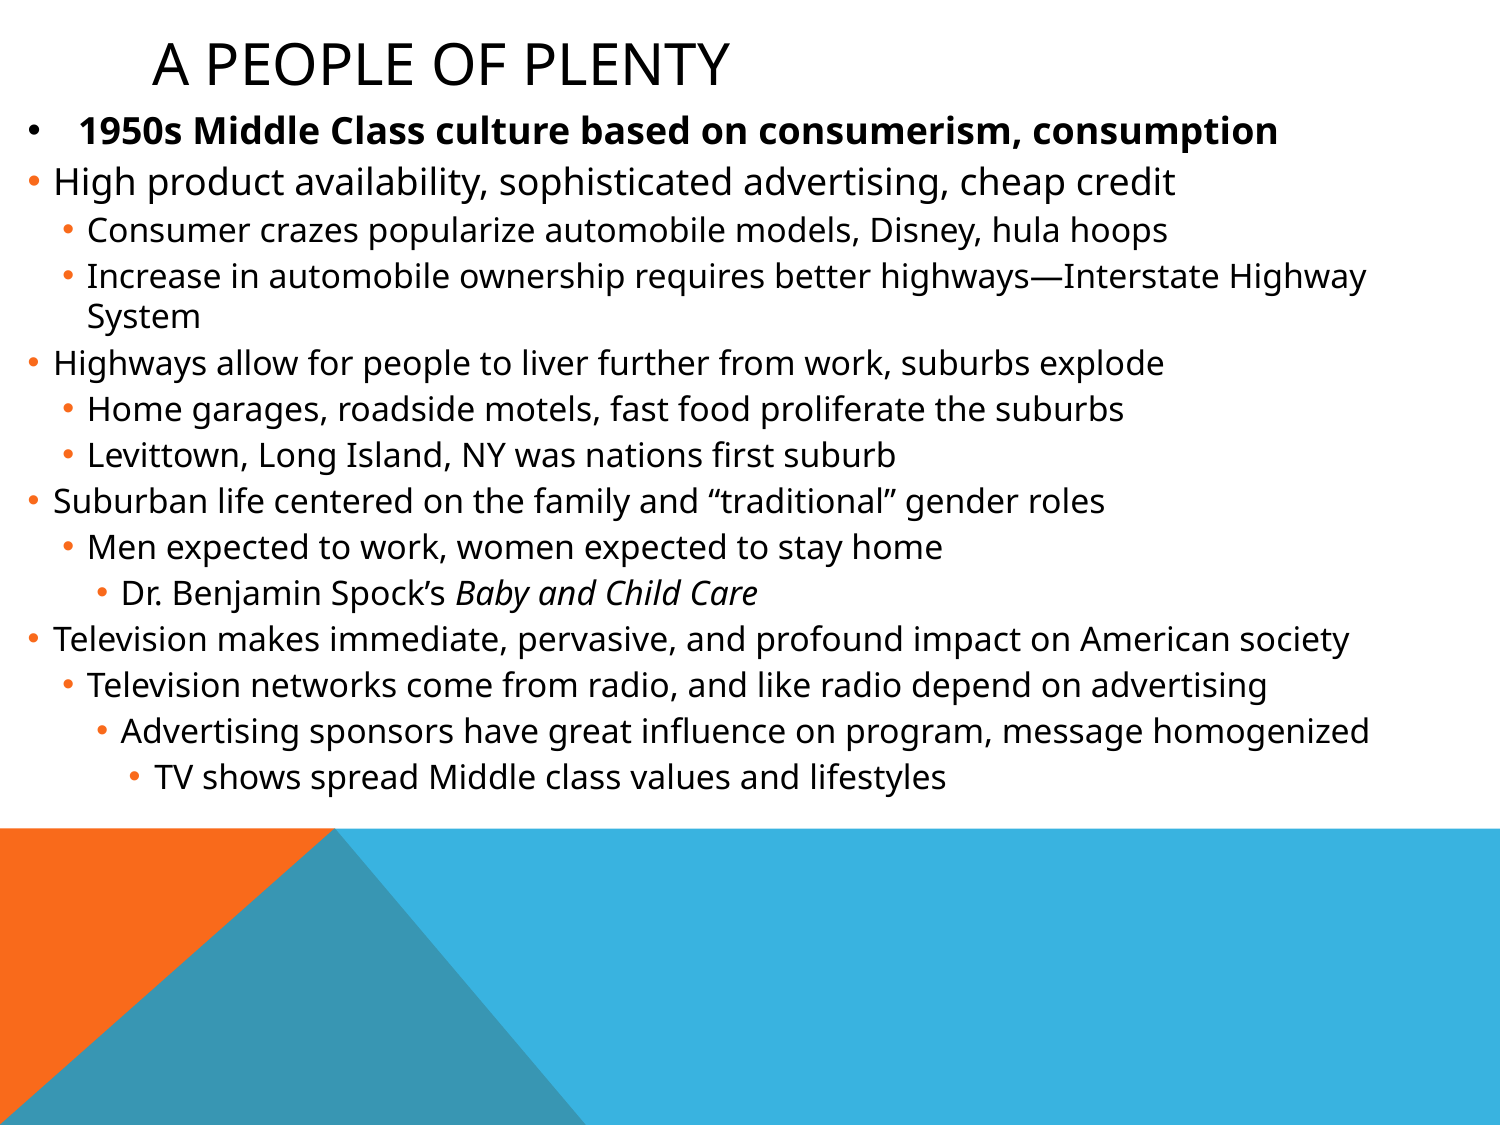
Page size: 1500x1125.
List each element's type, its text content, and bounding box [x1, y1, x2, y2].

title A People of Plenty [137, 24, 1372, 99]
list 1950s Middle Class culture based on consumerism, consumption High product availability, sophisticated advertising, cheap credit Consumer crazes popularize automobile models, Disney, hula hoops Increase in automobile ownership requires better highways—Interstate Highway System Highways allow for people to liver further from work, suburbs explode Home garages, roadside motels, fast food proliferate the suburbs Levittown, Long Island, NY was nations first suburb Suburban life centered on the family and “traditional” gender roles Men expected to work, women expected to stay home Dr. Benjamin Spock’s Baby and Child Care Television makes immediate, pervasive, and profound impact on American society Television networks come from radio, and like radio depend on advertising Advertising sponsors have great influence on program, message homogenized TV shows spread Middle class values and lifestyles [12, 99, 1488, 813]
